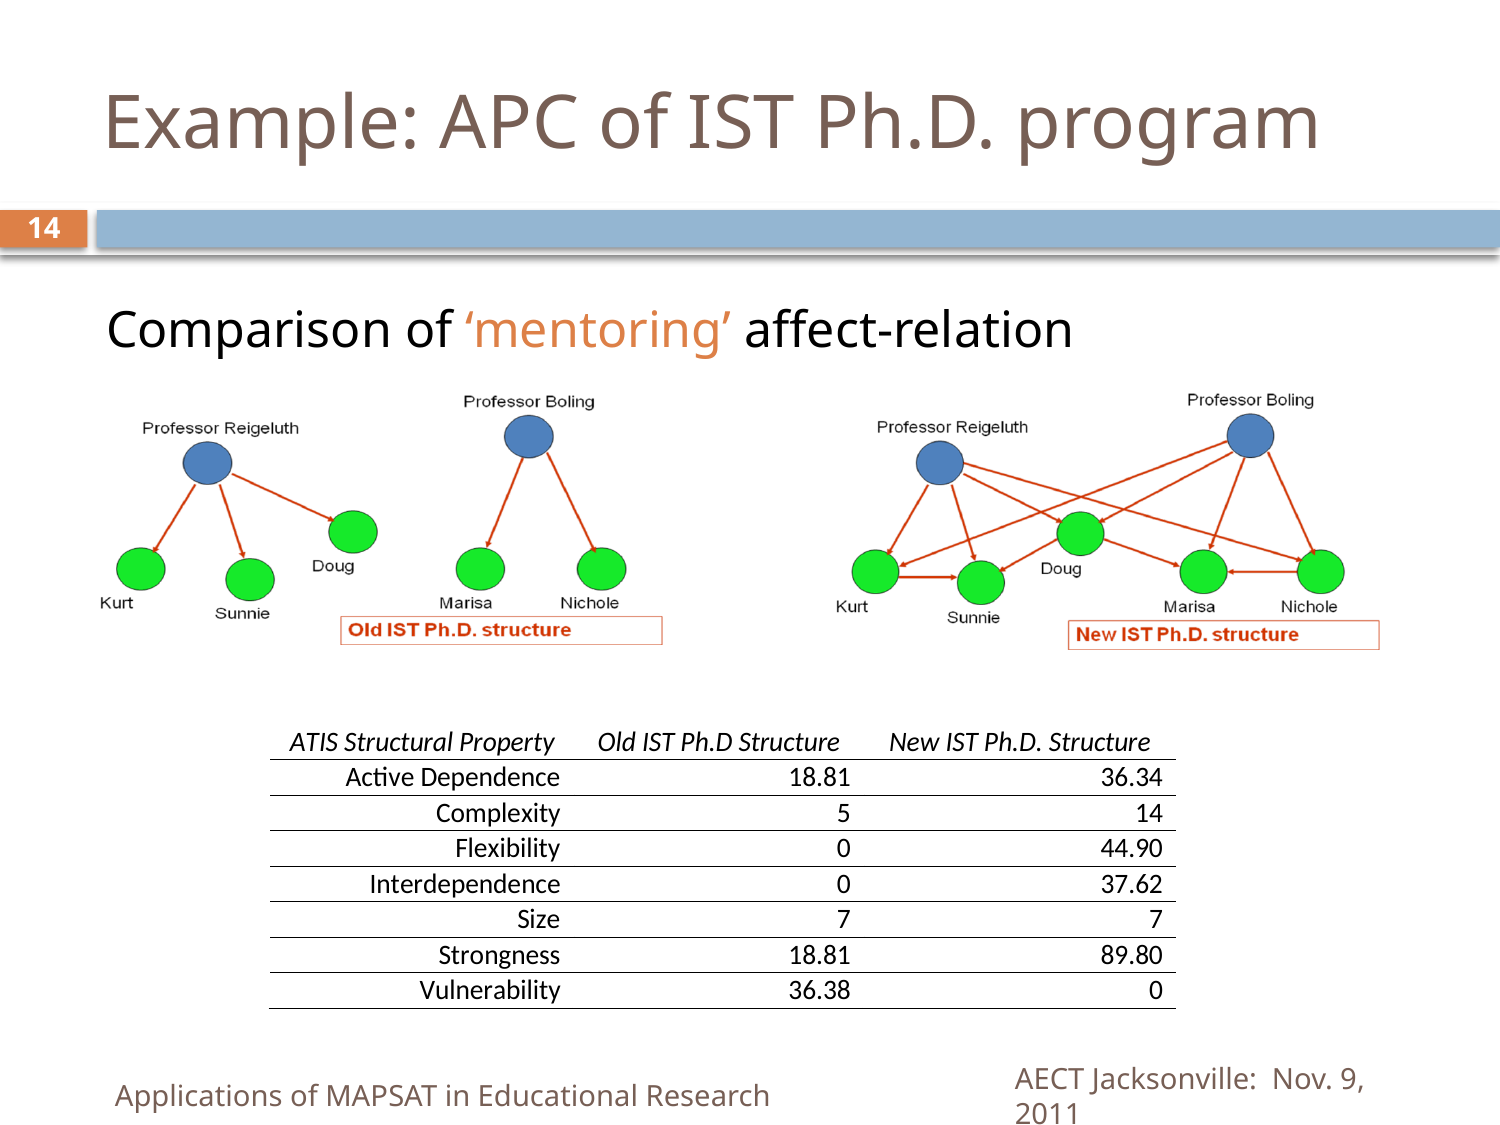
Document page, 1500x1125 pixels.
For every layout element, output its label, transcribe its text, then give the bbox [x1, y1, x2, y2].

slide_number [999, 1065, 1438, 1125]
text_box Comparison of ‘mentoring’ affect-relation [91, 290, 1438, 366]
slide_number 14 [0, 208, 88, 249]
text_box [112, 724, 1338, 1076]
footer Applications of MAPSAT in Educational Research [99, 1065, 990, 1125]
picture [824, 384, 1380, 651]
picture [87, 387, 663, 646]
title Example: APC of IST Ph.D. program [87, 37, 1450, 200]
